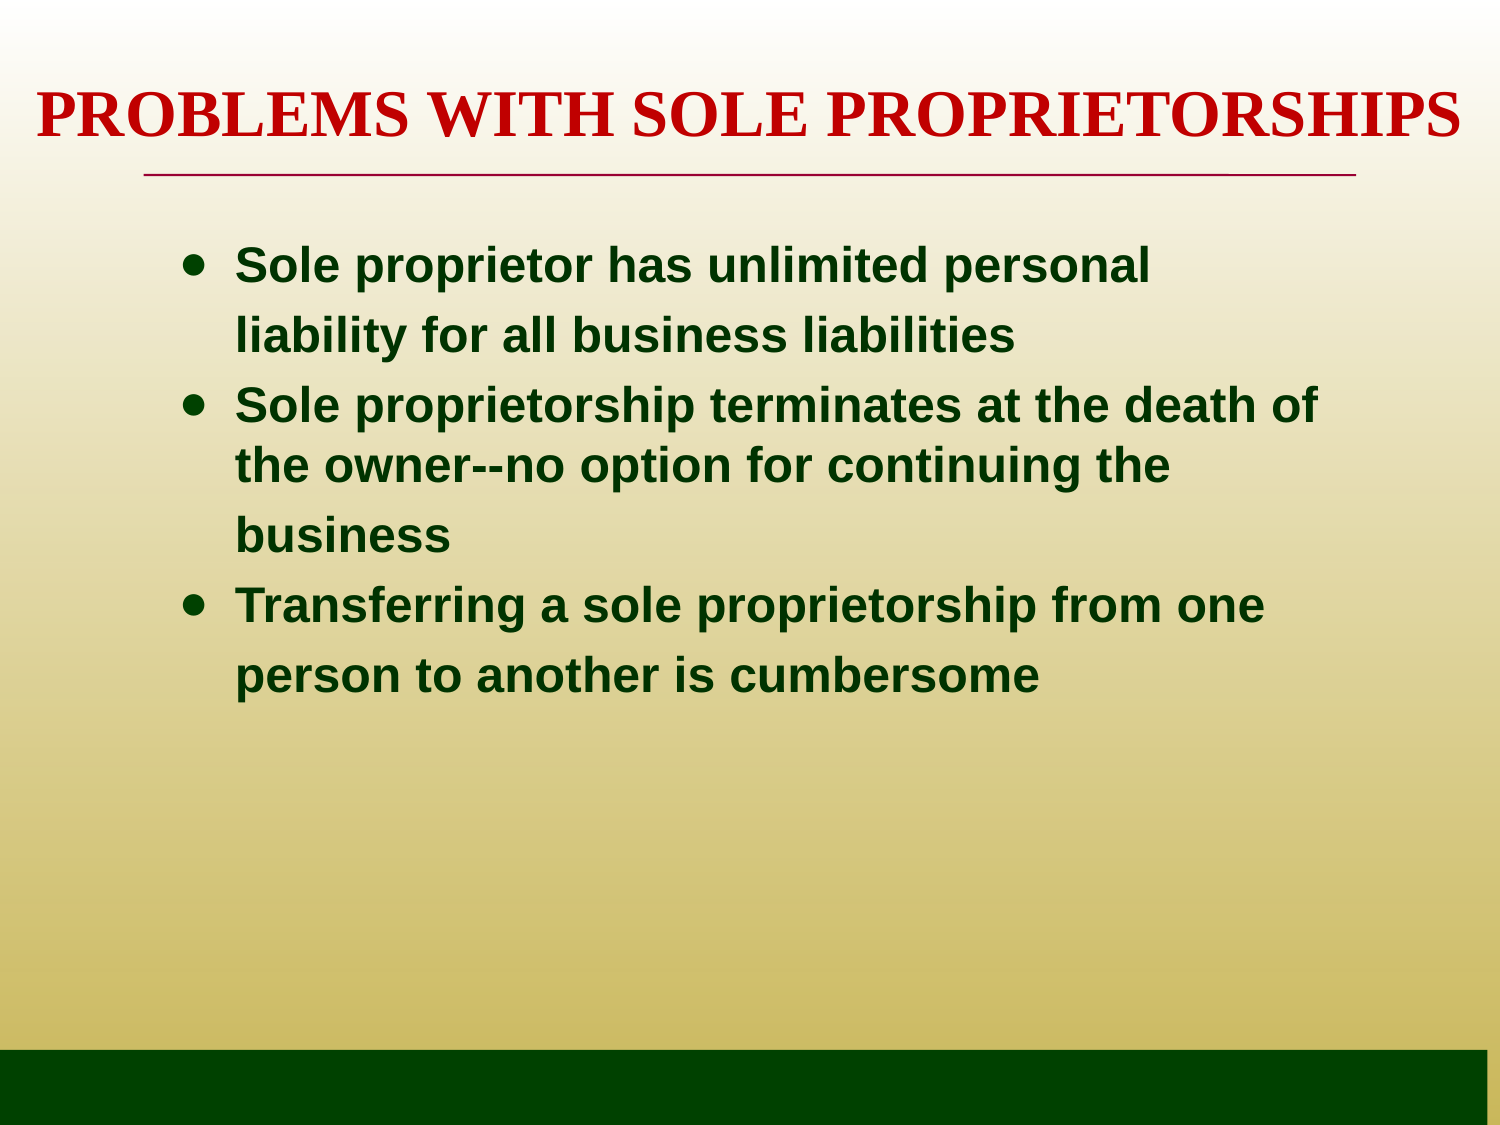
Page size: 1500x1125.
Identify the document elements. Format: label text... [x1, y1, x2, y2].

title PROBLEMS WITH SOLE PROPRIETORSHIPS [0, 62, 1500, 175]
text_box [0, 1049, 1488, 1125]
list Sole proprietor has unlimited personal liability for all business liabilities Sole proprietorship terminates at the death of the owner--no option for continuing the business Transferring a sole proprietorship from one person to another is cumbersome [163, 224, 1352, 1013]
